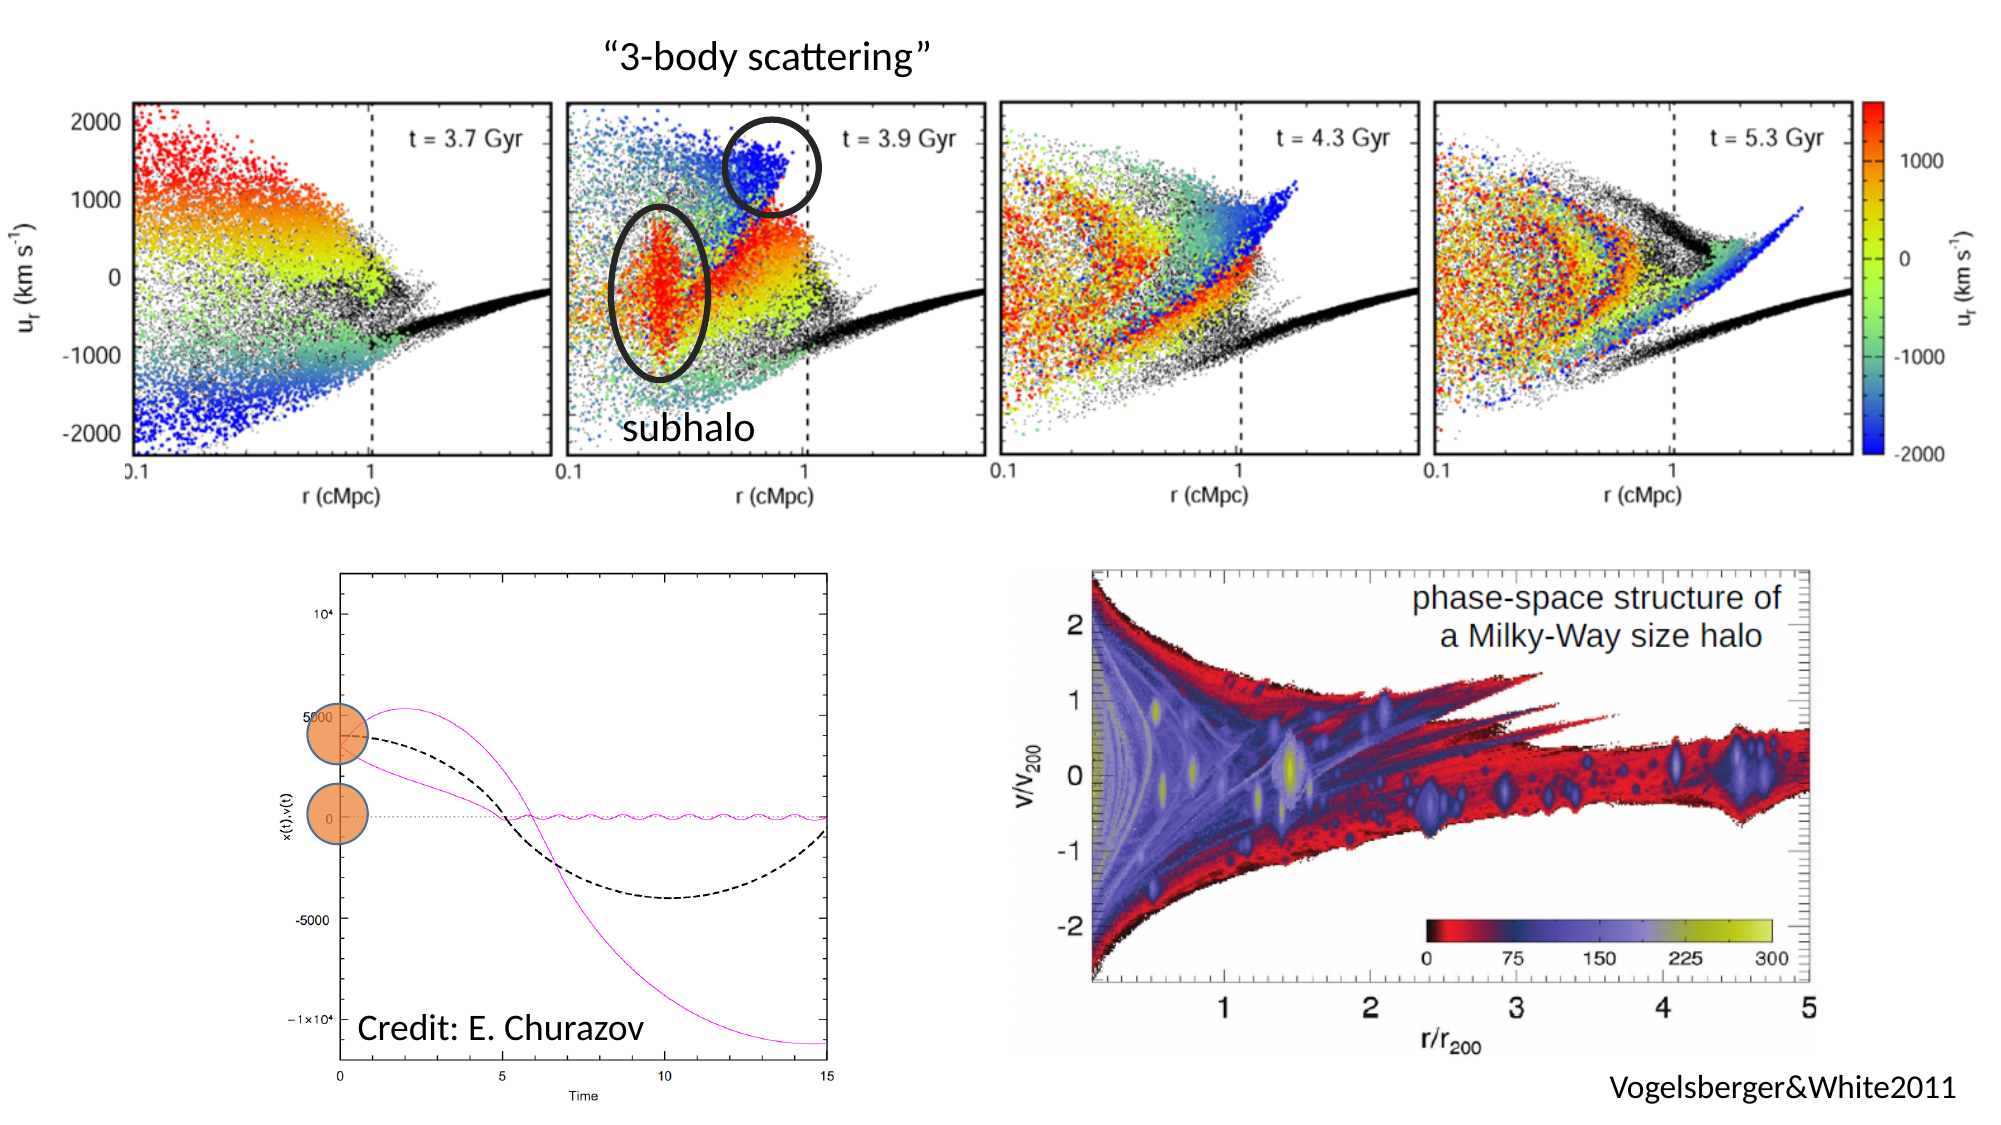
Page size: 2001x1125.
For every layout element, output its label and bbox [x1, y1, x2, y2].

text_box [1012, 548, 1976, 1113]
text_box [270, 562, 846, 1107]
text_box [5, 21, 1982, 518]
